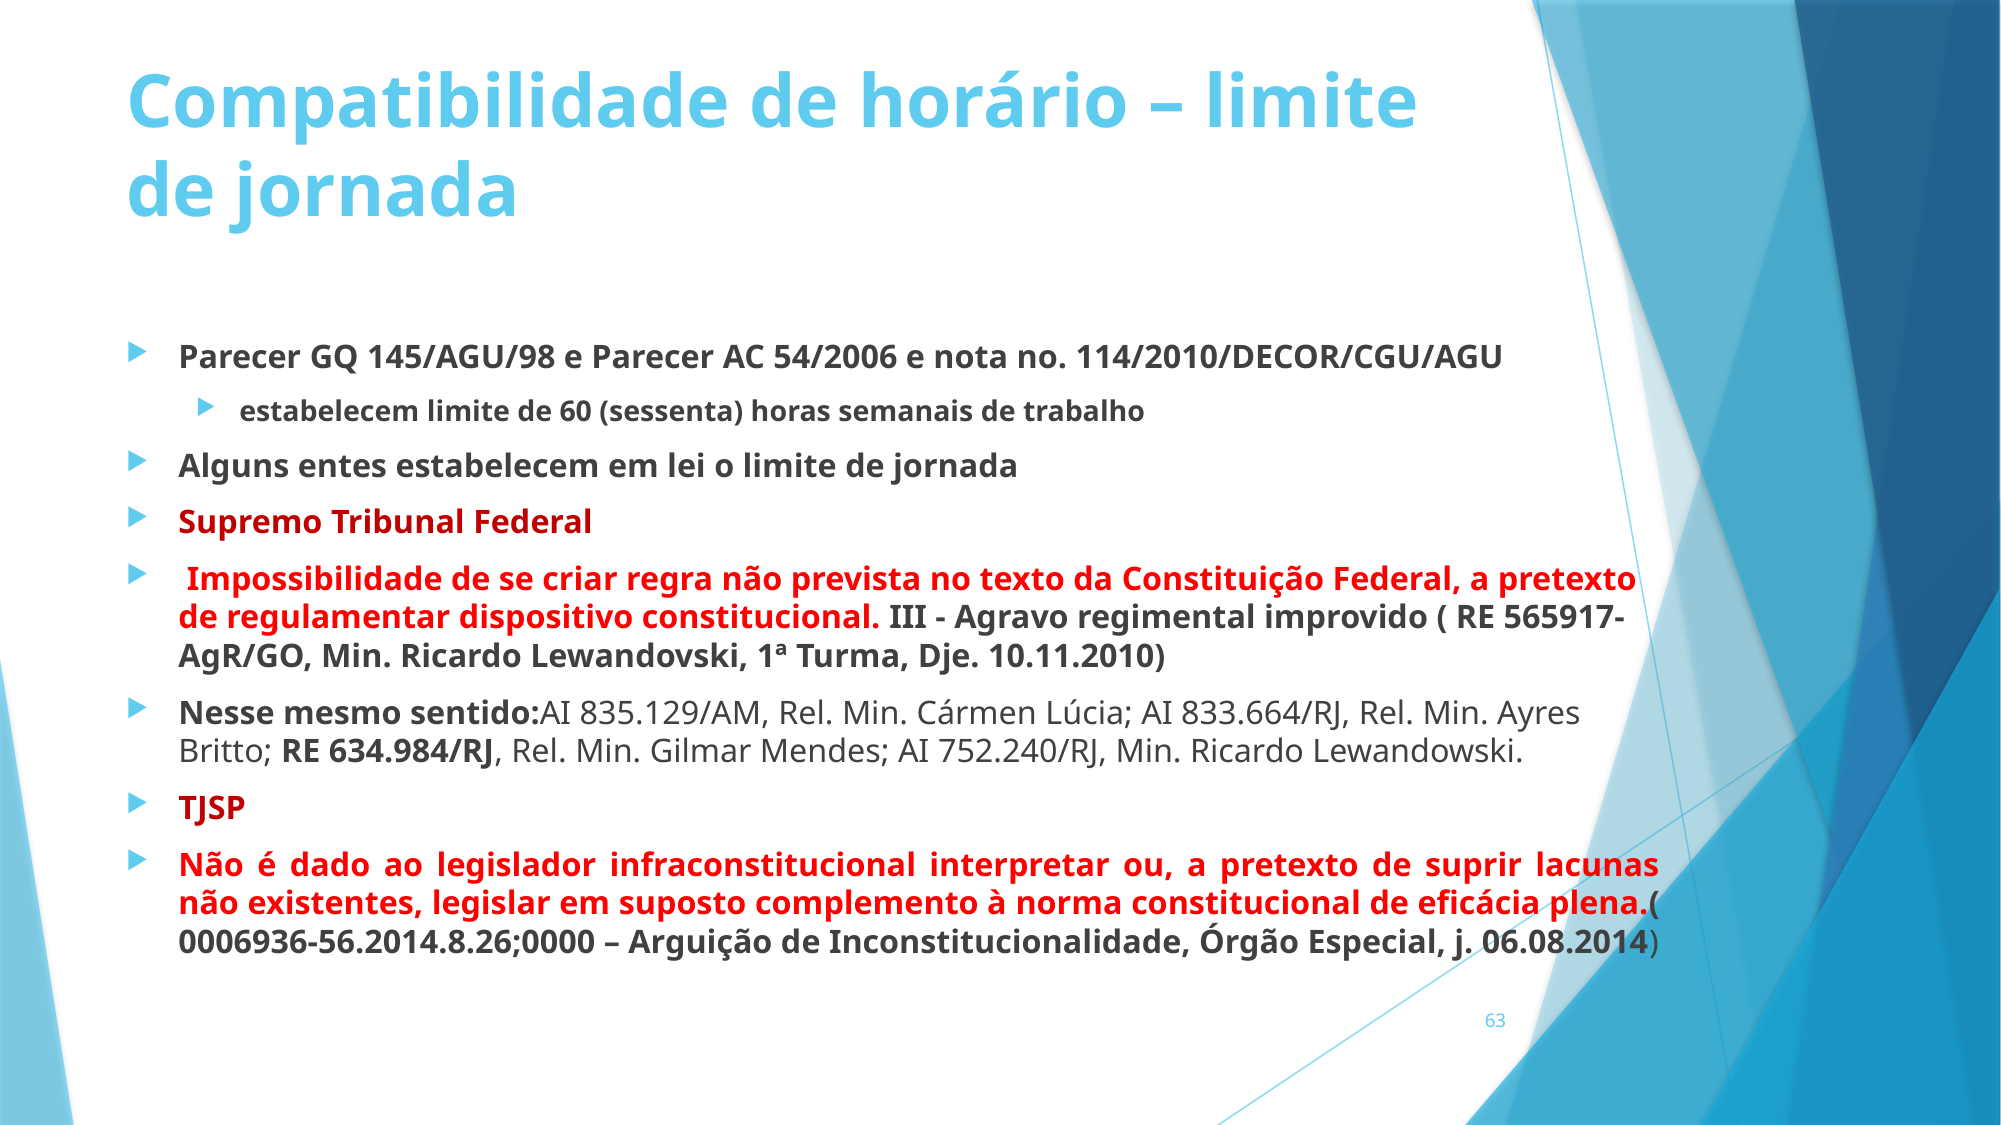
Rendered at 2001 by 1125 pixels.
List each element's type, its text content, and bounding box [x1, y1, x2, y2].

list Parecer GQ 145/AGU/98 e Parecer AC 54/2006 e nota no. 114/2010/DECOR/CGU/AGU estabelecem limite de 60 (sessenta) horas semanais de trabalho Alguns entes estabelecem em lei o limite de jornada Supremo Tribunal Federal Impossibilidade de se criar regra não prevista no texto da Constituição Federal, a pretexto de regulamentar dispositivo constitucional. III - Agravo regimental improvido ( RE 565917-AgR/GO, Min. Ricardo Lewandovski, 1ª Turma, Dje. 10.11.2010) Nesse mesmo sentido:AI 835.129/AM, Rel. Min. Cármen Lúcia; AI 833.664/RJ, Rel. Min. Ayres Britto; RE 634.984/RJ, Rel. Min. Gilmar Mendes; AI 752.240/RJ, Min. Ricardo Lewandowski. TJSP Não é dado ao legislador infraconstitucional interpretar ou, a pretexto de suprir lacunas não existentes, legislar em suposto complemento à norma constitucional de eficácia plena.( 0006936-56.2014.8.26;0000 – Arguição de Inconstitucionalidade, Órgão Especial, j. 06.08.2014) [111, 215, 1675, 1005]
title Compatibilidade de horário – limite de jornada [111, 46, 1522, 215]
slide_number 63 [1409, 991, 1522, 1051]
